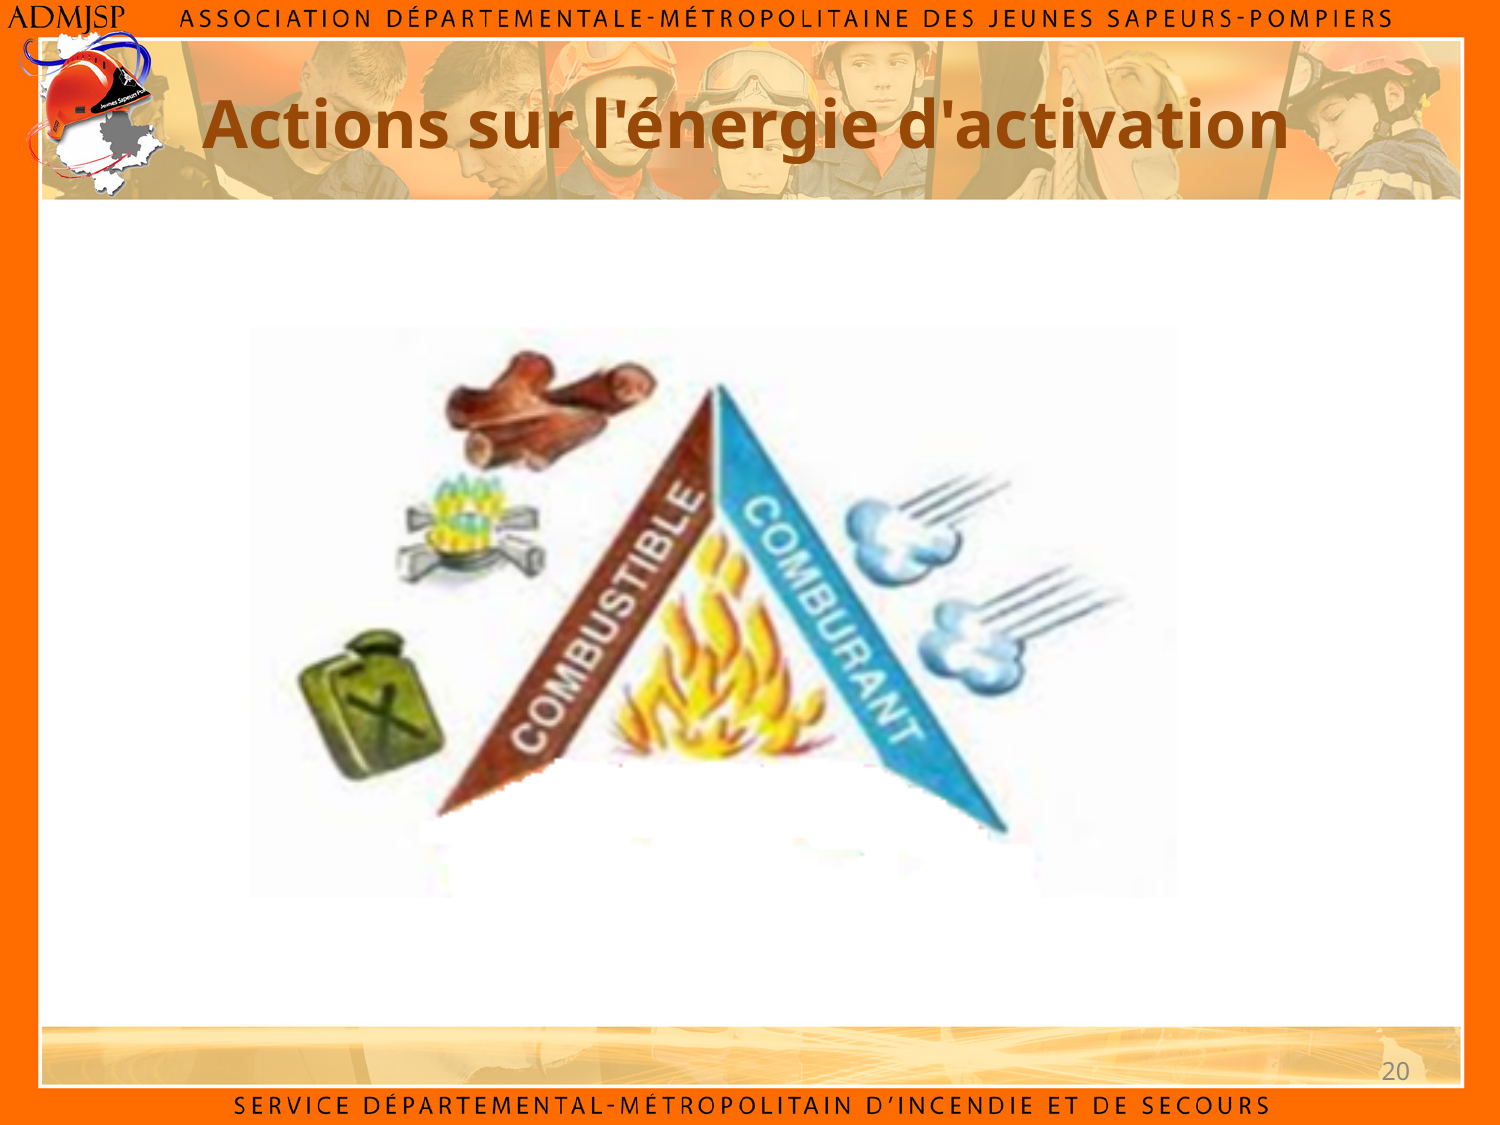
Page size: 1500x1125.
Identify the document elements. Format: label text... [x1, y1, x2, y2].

text_box 20 [1074, 1042, 1425, 1103]
picture [0, 0, 1500, 1125]
title Actions sur l'énergie d'activation [41, 45, 1454, 200]
